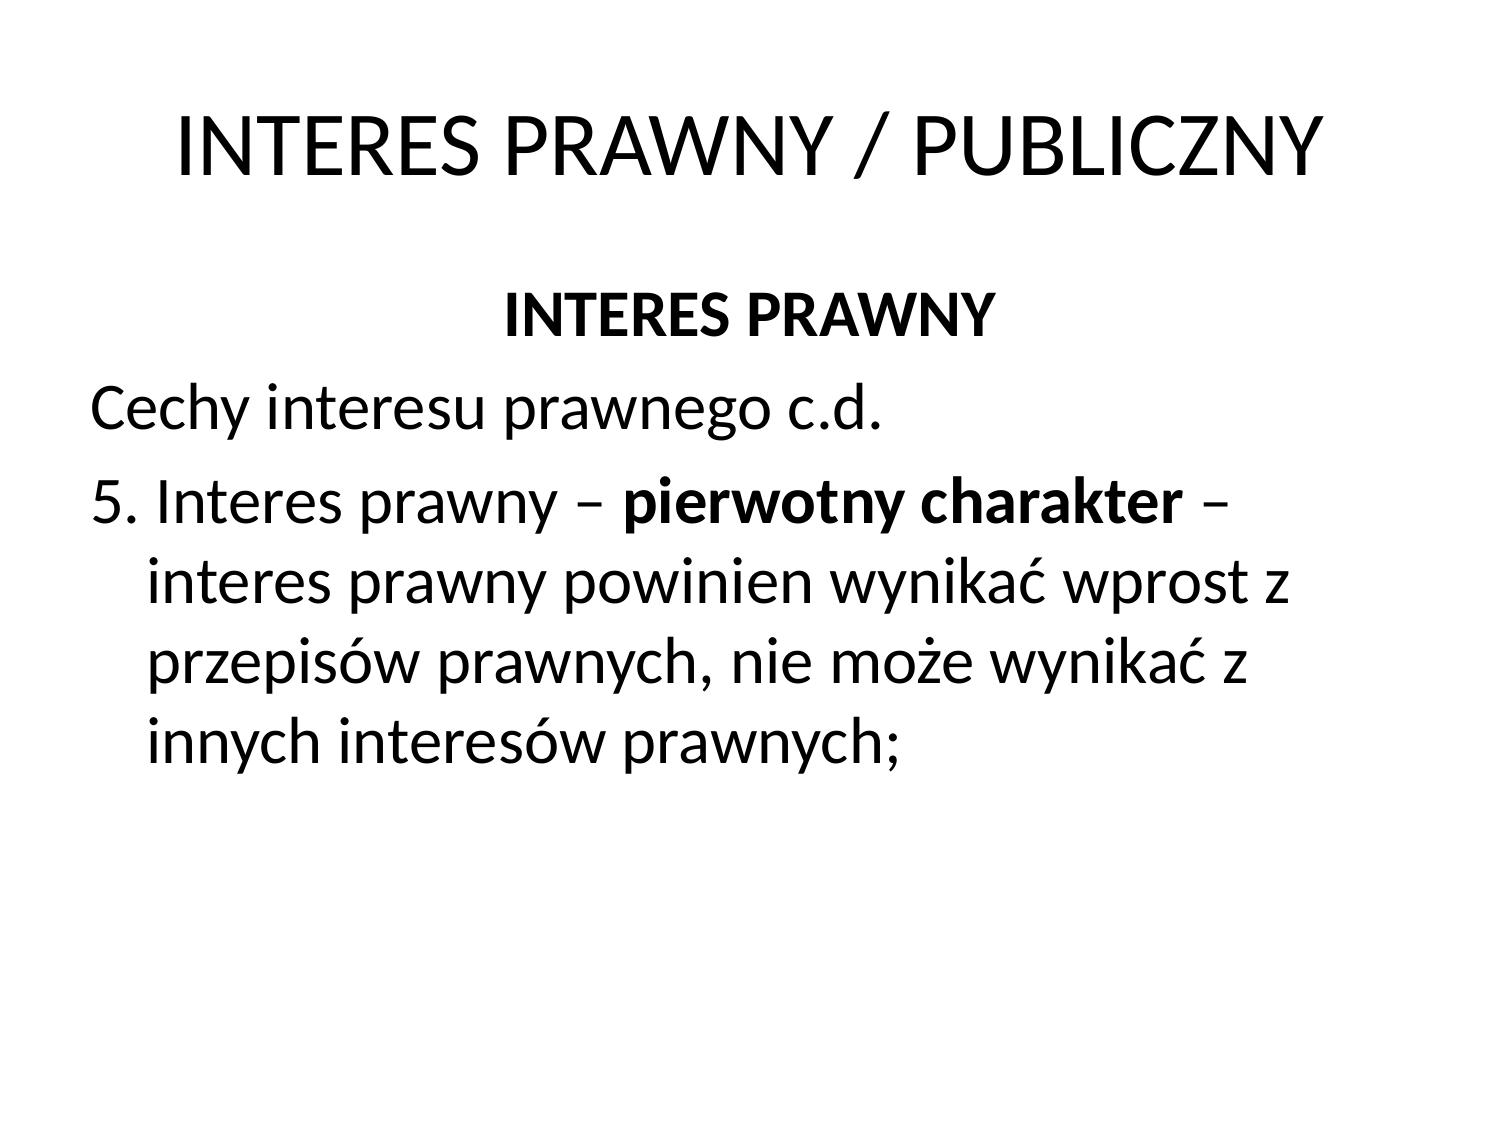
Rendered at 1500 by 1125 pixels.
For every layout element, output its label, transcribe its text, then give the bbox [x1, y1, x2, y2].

list INTERES PRAWNY Cechy interesu prawnego c.d. 5. Interes prawny – pierwotny charakter – interes prawny powinien wynikać wprost z przepisów prawnych, nie może wynikać z innych interesów prawnych; [75, 262, 1425, 1005]
title INTERES PRAWNY / PUBLICZNY [75, 45, 1425, 233]
